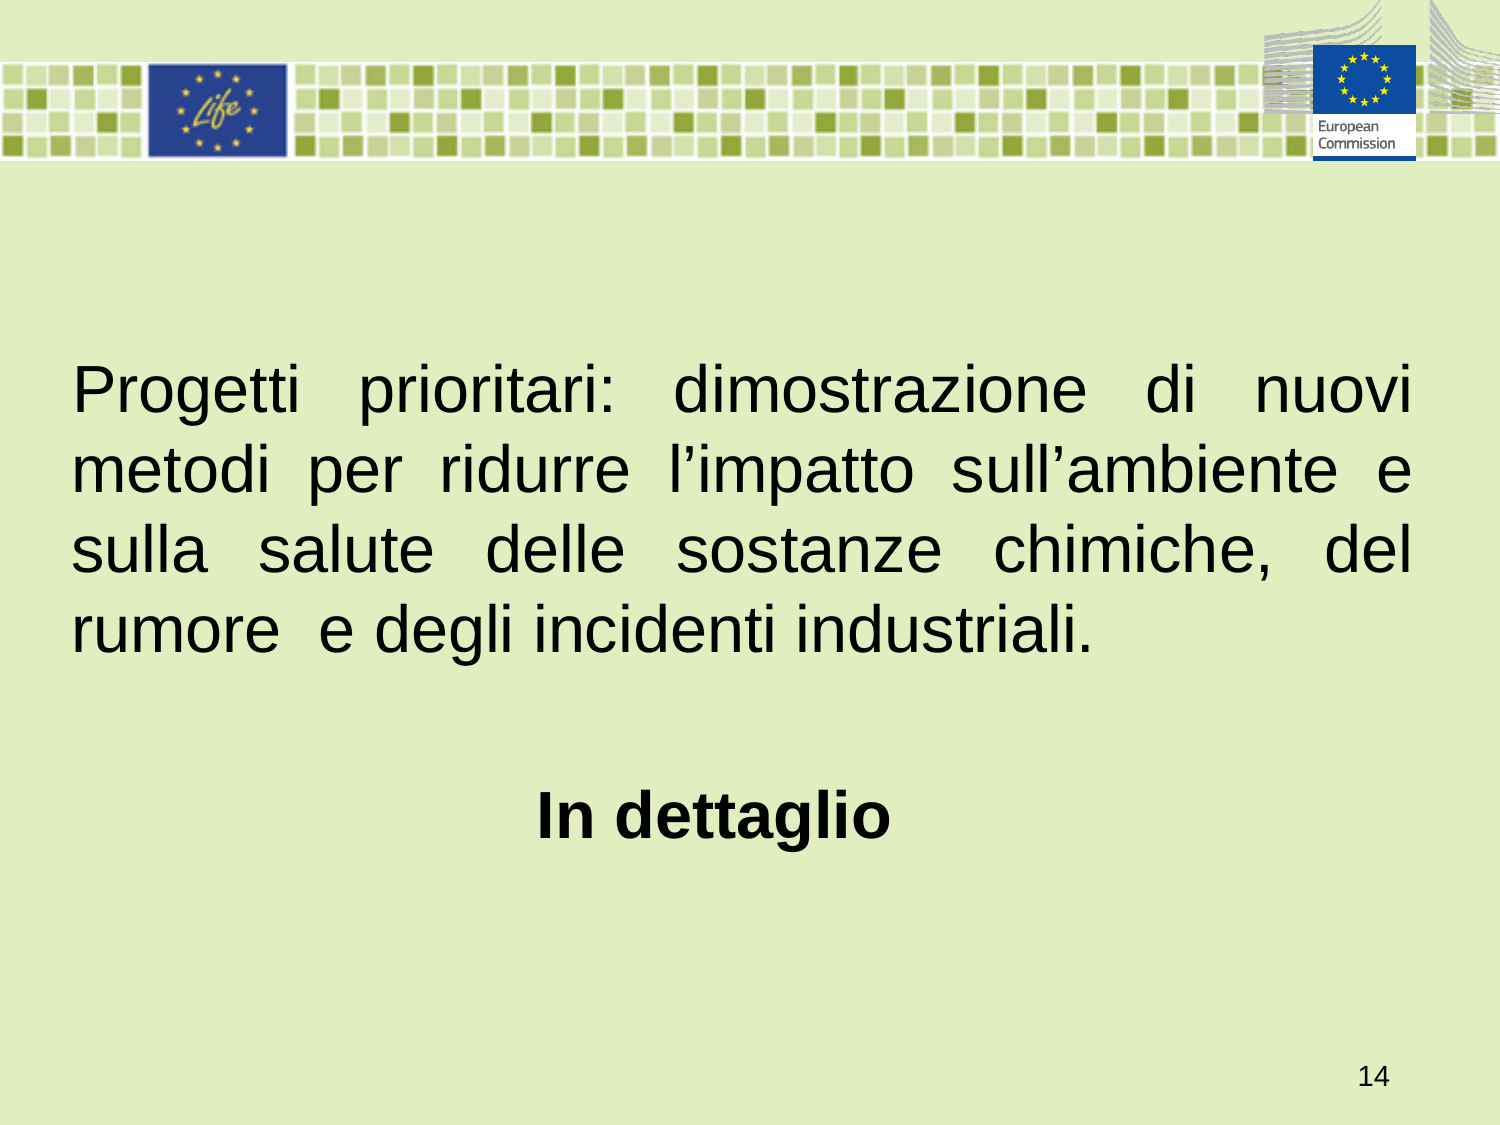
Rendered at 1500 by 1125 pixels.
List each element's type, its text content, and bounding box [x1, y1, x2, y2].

picture [0, 0, 1500, 161]
slide_number 14 [1092, 1050, 1406, 1125]
list Progetti prioritari: dimostrazione di nuovi metodi per ridurre l’impatto sull’ambiente e sulla salute delle sostanze chimiche, del rumore e degli incidenti industriali. In dettaglio [0, 338, 1430, 953]
